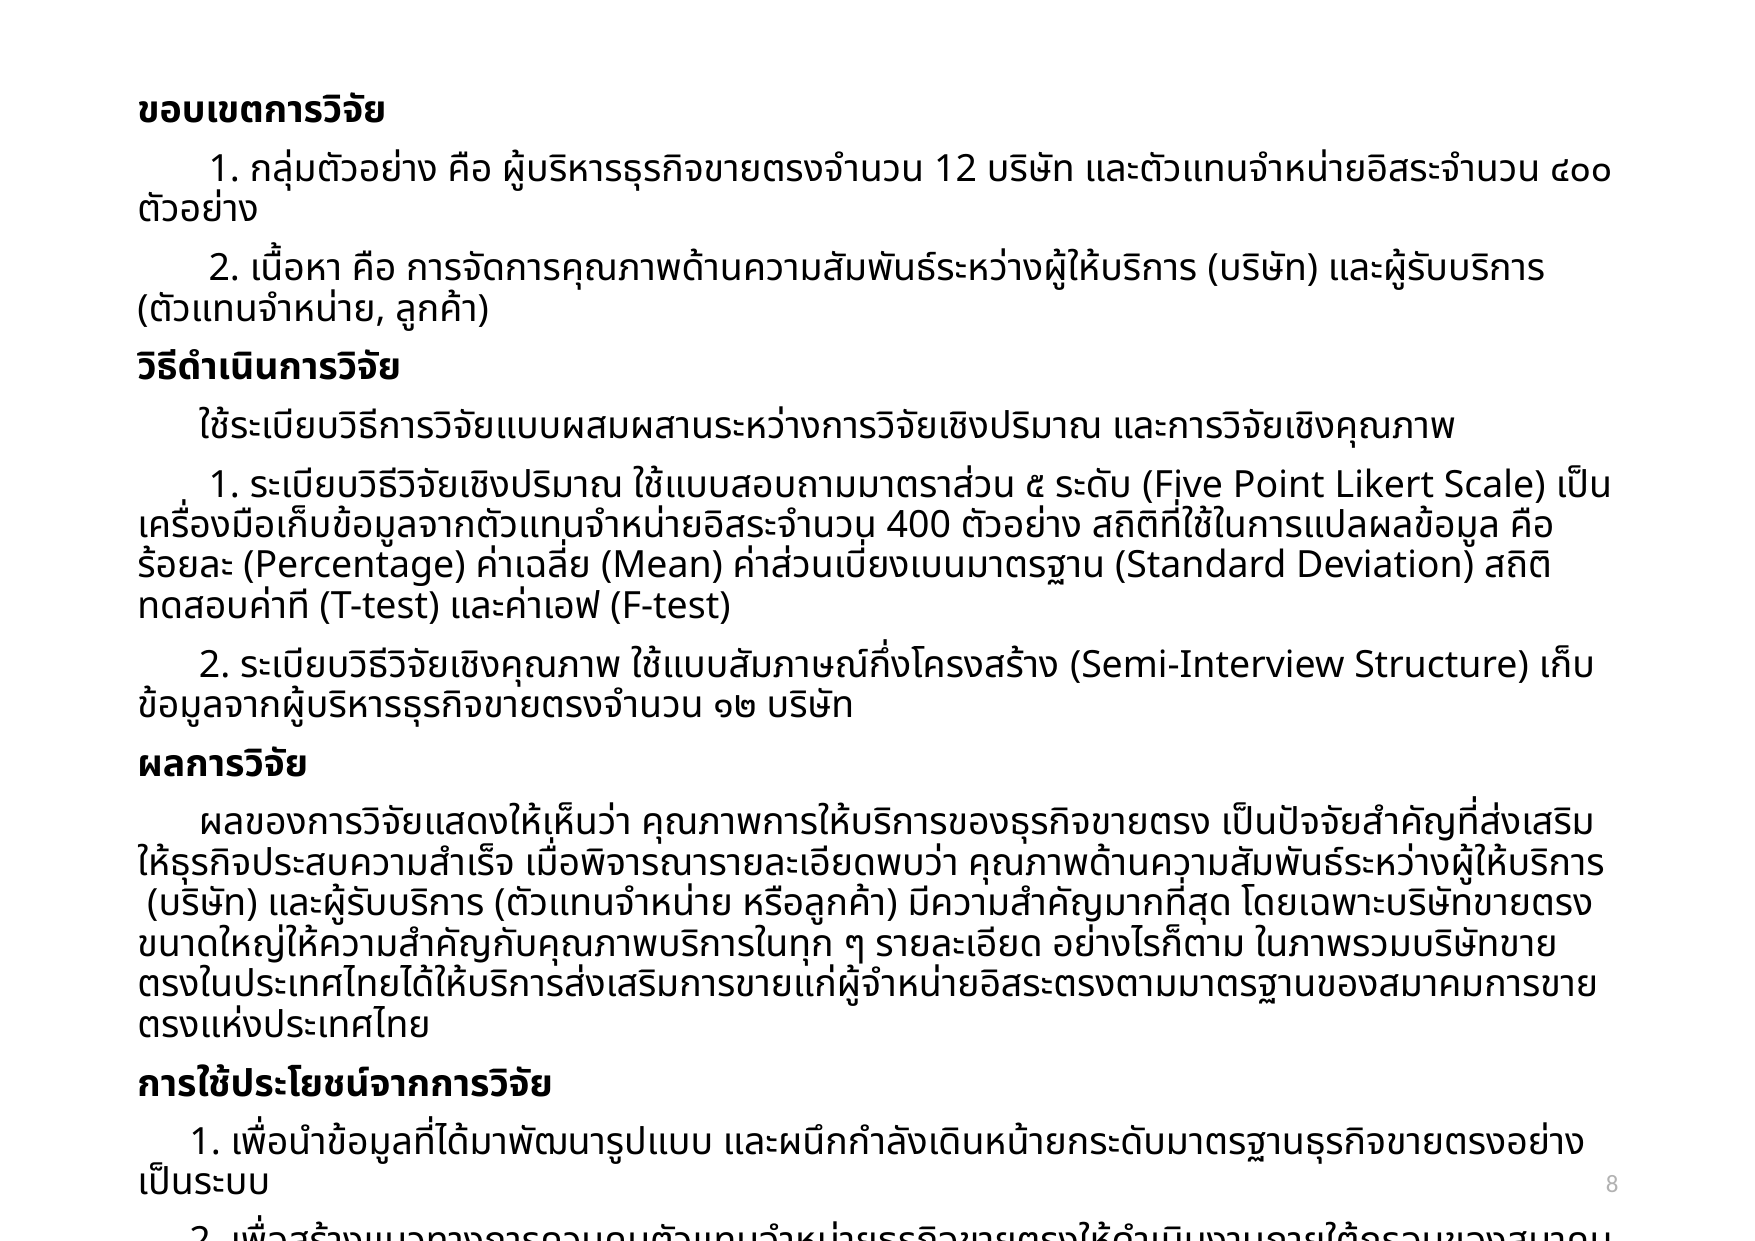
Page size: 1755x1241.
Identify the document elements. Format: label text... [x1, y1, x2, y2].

list ขอบเขตการวิจัย 1. กลุ่มตัวอย่าง คือ ผู้บริหารธุรกิจขายตรงจำนวน 12 บริษัท และตัวแทนจำหน่ายอิสระจำนวน ๔๐๐ ตัวอย่าง 2. เนื้อหา คือ การจัดการคุณภาพด้านความสัมพันธ์ระหว่างผู้ให้บริการ (บริษัท) และผู้รับบริการ (ตัวแทนจำหน่าย, ลูกค้า) วิธีดำเนินการวิจัย ใช้ระเบียบวิธีการวิจัยแบบผสมผสานระหว่างการวิจัยเชิงปริมาณ และการวิจัยเชิงคุณภาพ 1. ระเบียบวิธีวิจัยเชิงปริมาณ ใช้แบบสอบถามมาตราส่วน ๕ ระดับ (Five Point Likert Scale) เป็นเครื่องมือเก็บข้อมูลจากตัวแทนจำหน่ายอิสระจำนวน 400 ตัวอย่าง สถิติที่ใช้ในการแปลผลข้อมูล คือ ร้อยละ (Percentage) ค่าเฉลี่ย (Mean) ค่าส่วนเบี่ยงเบนมาตรฐาน (Standard Deviation) สถิติทดสอบค่าที (T-test) และค่าเอฟ (F-test) 2. ระเบียบวิธีวิจัยเชิงคุณภาพ ใช้แบบสัมภาษณ์กึ่งโครงสร้าง (Semi-Interview Structure) เก็บข้อมูลจากผู้บริหารธุรกิจขายตรงจำนวน ๑๒ บริษัท ผลการวิจัย ผลของการวิจัยแสดงให้เห็นว่า คุณภาพการให้บริการของธุรกิจขายตรง เป็นปัจจัยสำคัญที่ส่งเสริมให้ธุรกิจประสบความสำเร็จ เมื่อพิจารณารายละเอียดพบว่า คุณภาพด้านความสัมพันธ์ระหว่างผู้ให้บริการ (บริษัท) และผู้รับบริการ (ตัวแทนจำหน่าย หรือลูกค้า) มีความสำคัญมากที่สุด โดยเฉพาะบริษัทขายตรงขนาดใหญ่ให้ความสำคัญกับคุณภาพบริการในทุก ๆ รายละเอียด อย่างไรก็ตาม ในภาพรวมบริษัทขายตรงในประเทศไทยได้ให้บริการส่งเสริมการขายแก่ผู้จำหน่ายอิสระตรงตามมาตรฐานของสมาคมการขายตรงแห่งประเทศไทย การใช้ประโยชน์จากการวิจัย 1. เพื่อนำข้อมูลที่ได้มาพัฒนารูปแบบ และผนึกกำลังเดินหน้ายกระดับมาตรฐานธุรกิจขายตรงอย่างเป็นระบบ 2. เพื่อสร้างแนวทางการควบคุมตัวแทนจำหน่ายธุรกิจขายตรงให้ดำเนินงานภายใต้กรอบของสมาคมพัฒนาการขายตรงแห่งประเทศไทย 3. สร้างความเชื่อมั่น และการยอมรับให้กับผู้ที่จะเข้ามาทำธุรกิจเครือข่ายขายตรง รวมไปถึงผู้บริโภคว่าพวกเขาจะได้รับระบบบริการที่ดี เป็นธรรม และผู้บริโภคก็จะได้สินค้าที่มีมาตรฐานด้วย ราคา และคุณภาพที่ยุติธรรม [89, 82, 1634, 1183]
slide_number 8 [1238, 1149, 1634, 1216]
